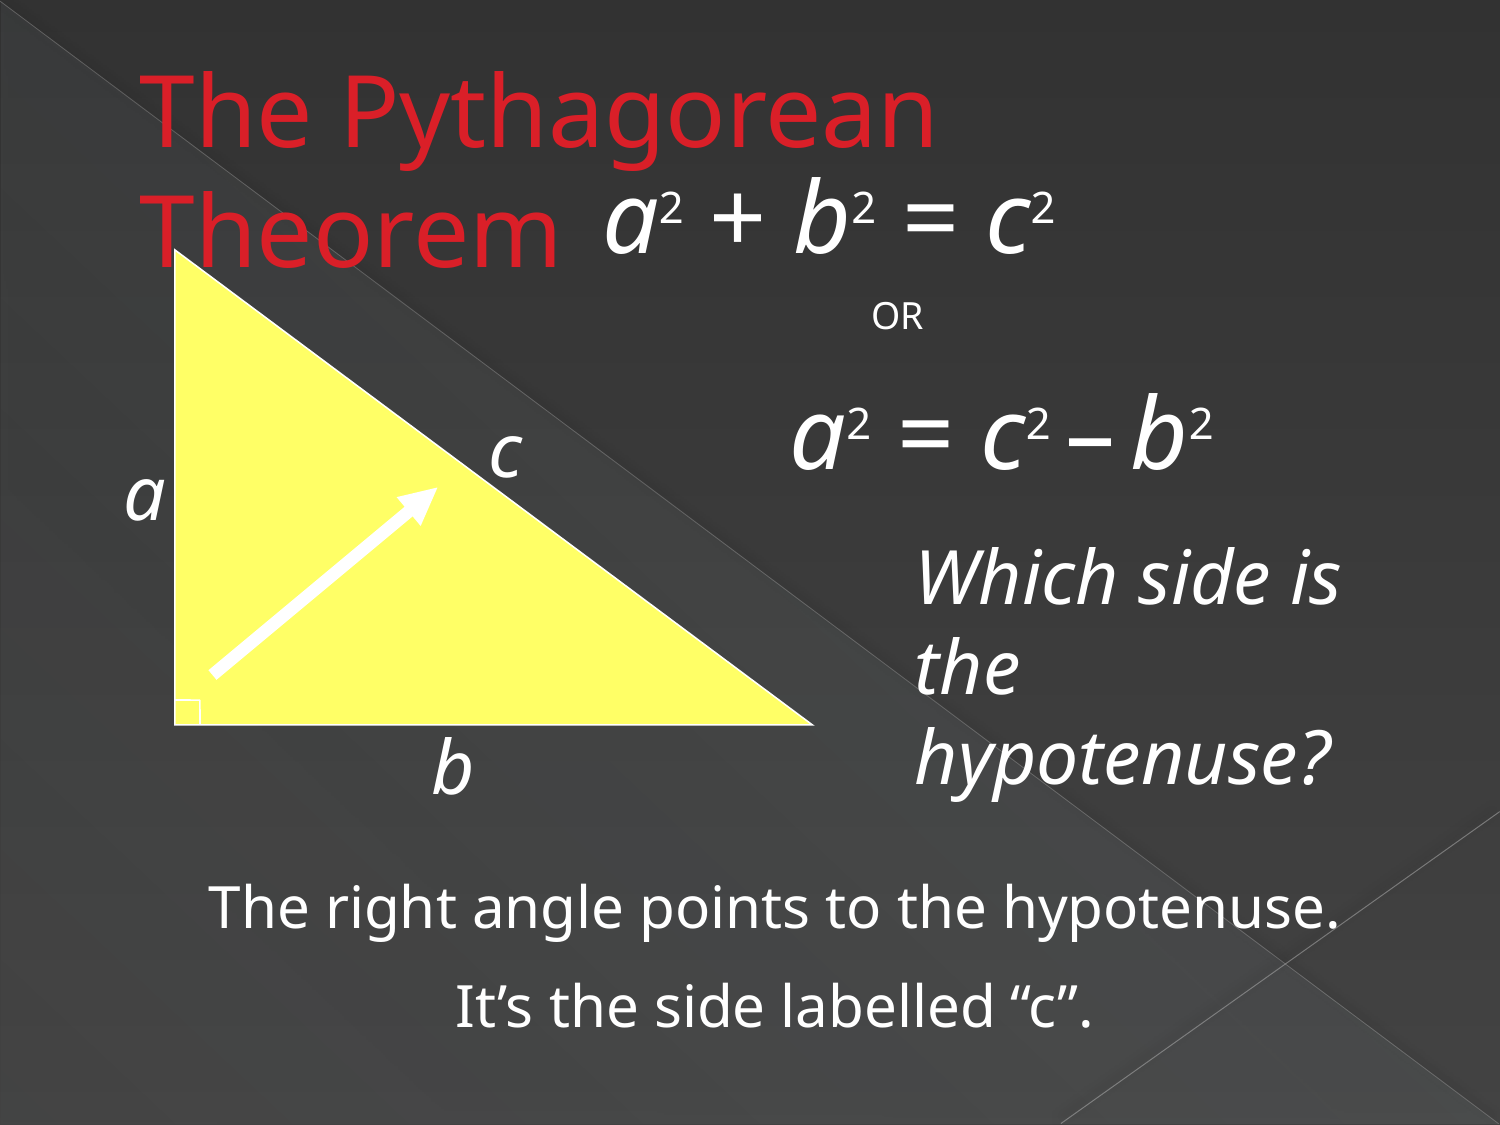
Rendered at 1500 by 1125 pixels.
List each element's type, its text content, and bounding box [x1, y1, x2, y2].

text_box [174, 249, 813, 726]
text_box Which side is the hypotenuse? [899, 522, 1425, 808]
text_box The right angle points to the hypotenuse. It’s the side labelled “c”. [125, 862, 1425, 1047]
text_box The Pythagorean Theorem [125, 39, 1375, 295]
text_box a2 = c2 – b2 [817, 362, 1300, 498]
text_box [111, 394, 538, 818]
text_box a2 + b2 = c2 [587, 146, 1225, 281]
text_box OR [856, 284, 1019, 344]
